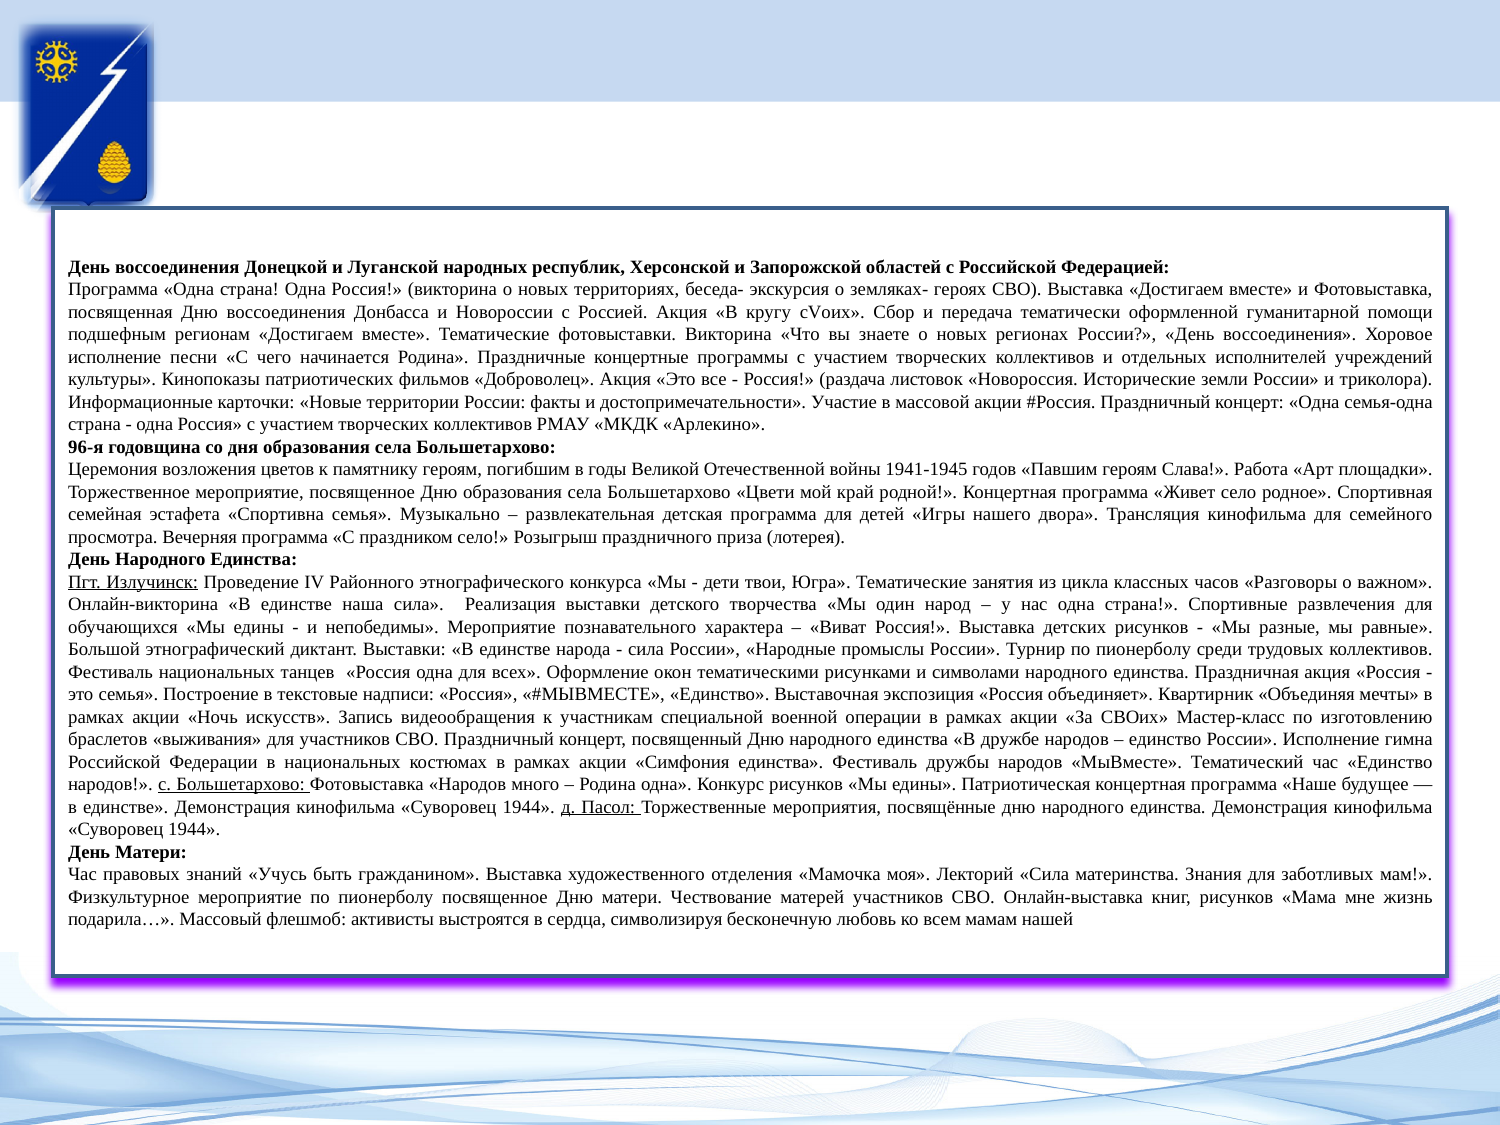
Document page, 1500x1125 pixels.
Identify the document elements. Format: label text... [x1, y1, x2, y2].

picture [0, 952, 1500, 1125]
picture [17, 30, 160, 219]
list День воссоединения Донецкой и Луганской народных республик, Херсонской и Запорожской областей с Российской Федерацией: Программа «Одна страна! Одна Россия!» (викторина о новых территориях, беседа- экскурсия о земляках- героях СВО). Выставка «Достигаем вместе» и Фотовыставка, посвященная Дню воссоединения Донбасса и Новороссии с Россией. Акция «В кругу сVоих». Сбор и передача тематически оформленной гуманитарной помощи подшефным регионам «Достигаем вместе». Тематические фотовыставки. Викторина «Что вы знаете о новых регионах России?», «День воссоединения». Хоровое исполнение песни «С чего начинается Родина». Праздничные концертные программы с участием творческих коллективов и отдельных исполнителей учреждений культуры». Кинопоказы патриотических фильмов «Доброволец». Акция «Это все - Россия!» (раздача листовок «Новороссия. Исторические земли России» и триколора). Информационные карточки: «Новые территории России: факты и достопримечательности». Участие в массовой акции #Россия. Праздничный концерт: «Одна семья-одна страна - одна Россия» с участием творческих коллективов РМАУ «МКДК «Арлекино». 96-я годовщина со дня образования села Большетархово: Церемония возложения цветов к памятнику героям, погибшим в годы Великой Отечественной войны 1941-1945 годов «Павшим героям Слава!». Работа «Арт площадки». Торжественное мероприятие, посвященное Дню образования села Большетархово «Цвети мой край родной!». Концертная программа «Живет село родное». Спортивная семейная эстафета «Спортивна семья». Музыкально – развлекательная детская программа для детей «Игры нашего двора». Трансляция кинофильма для семейного просмотра. Вечерняя программа «С праздником село!» Розыгрыш праздничного приза (лотерея). День Народного Единства: Пгт. Излучинск: Проведение IV Районного этнографического конкурса «Мы - дети твои, Югра». Тематические занятия из цикла классных часов «Разговоры о важном». Онлайн-викторина «В единстве наша сила». Реализация выставки детского творчества «Мы один народ – у нас одна страна!». Спортивные развлечения для обучающихся «Мы едины - и непобедимы». Мероприятие познавательного характера – «Виват Россия!». Выставка детских рисунков - «Мы разные, мы равные». Большой этнографический диктант. Выставки: «В единстве народа - сила России», «Народные промыслы России». Турнир по пионерболу среди трудовых коллективов. Фестиваль национальных танцев «Россия одна для всех». Оформление окон тематическими рисунками и символами народного единства. Праздничная акция «Россия - это семья». Построение в текстовые надписи: «Россия», «#МЫВМЕСТЕ», «Единство». Выставочная экспозиция «Россия объединяет». Квартирник «Объединяя мечты» в рамках акции «Ночь искусств». Запись видеообращения к участникам специальной военной операции в рамках акции «За СВОих» Мастер-класс по изготовлению браслетов «выживания» для участников СВО. Праздничный концерт, посвященный Дню народного единства «В дружбе народов – единство России». Исполнение гимна Российской Федерации в национальных костюмах в рамках акции «Симфония единства». Фестиваль дружбы народов «МыВместе». Тематический час «Единство народов!». с. Большетархово: Фотовыставка «Народов много – Родина одна». Конкурс рисунков «Мы едины». Патриотическая концертная программа «Наше будущее — в единстве». Демонстрация кинофильма «Суворовец 1944». д. Пасол: Торжественные мероприятия, посвящённые дню народного единства. Демонстрация кинофильма «Суворовец 1944». День Матери: Час правовых знаний «Учусь быть гражданином». Выставка художественного отделения «Мамочка моя». Лекторий «Сила материнства. Знания для заботливых мам!». Физкультурное мероприятие по пионерболу посвященное Дню матери. Чествование матерей участников СВО. Онлайн-выставка книг, рисунков «Мама мне жизнь подарила…». Массовый флешмоб: активисты выстроятся в сердца, символизируя бесконечную любовь ко всем мамам нашей [51, 206, 1449, 978]
